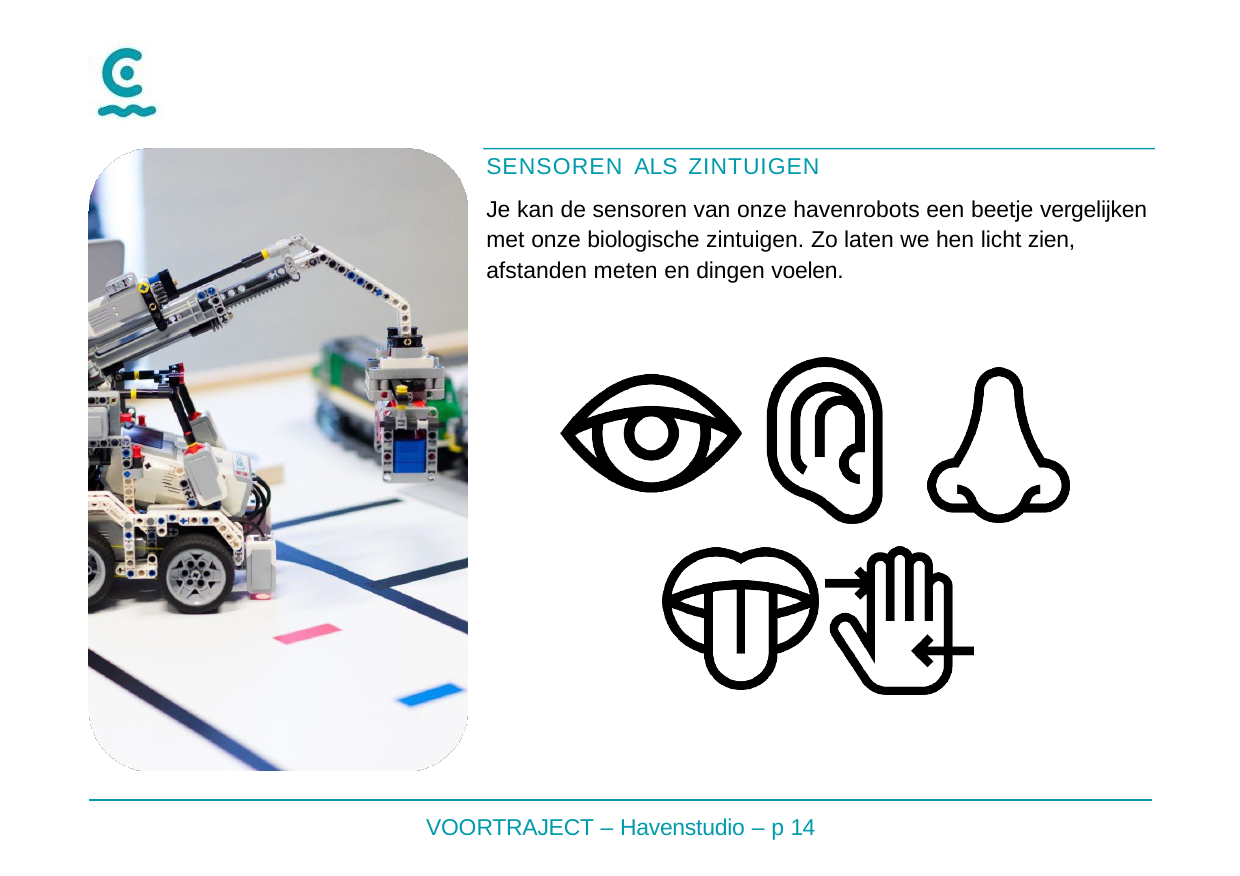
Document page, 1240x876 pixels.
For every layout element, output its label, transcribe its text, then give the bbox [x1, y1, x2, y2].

text_box SENSOREN ALS ZINTUIGEN Je kan de sensoren van onze havenrobots een beetje vergelijken met onze biologische zintuigen. Zo laten we hen licht zien, afstanden meten en dingen voelen. [484, 134, 1150, 283]
slide_number VOORTRAJECT – Havenstudio – p 14 [417, 812, 822, 875]
picture [88, 41, 165, 128]
picture [926, 367, 1071, 523]
picture [560, 372, 742, 494]
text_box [662, 546, 974, 696]
picture [766, 356, 884, 524]
picture [88, 147, 468, 771]
